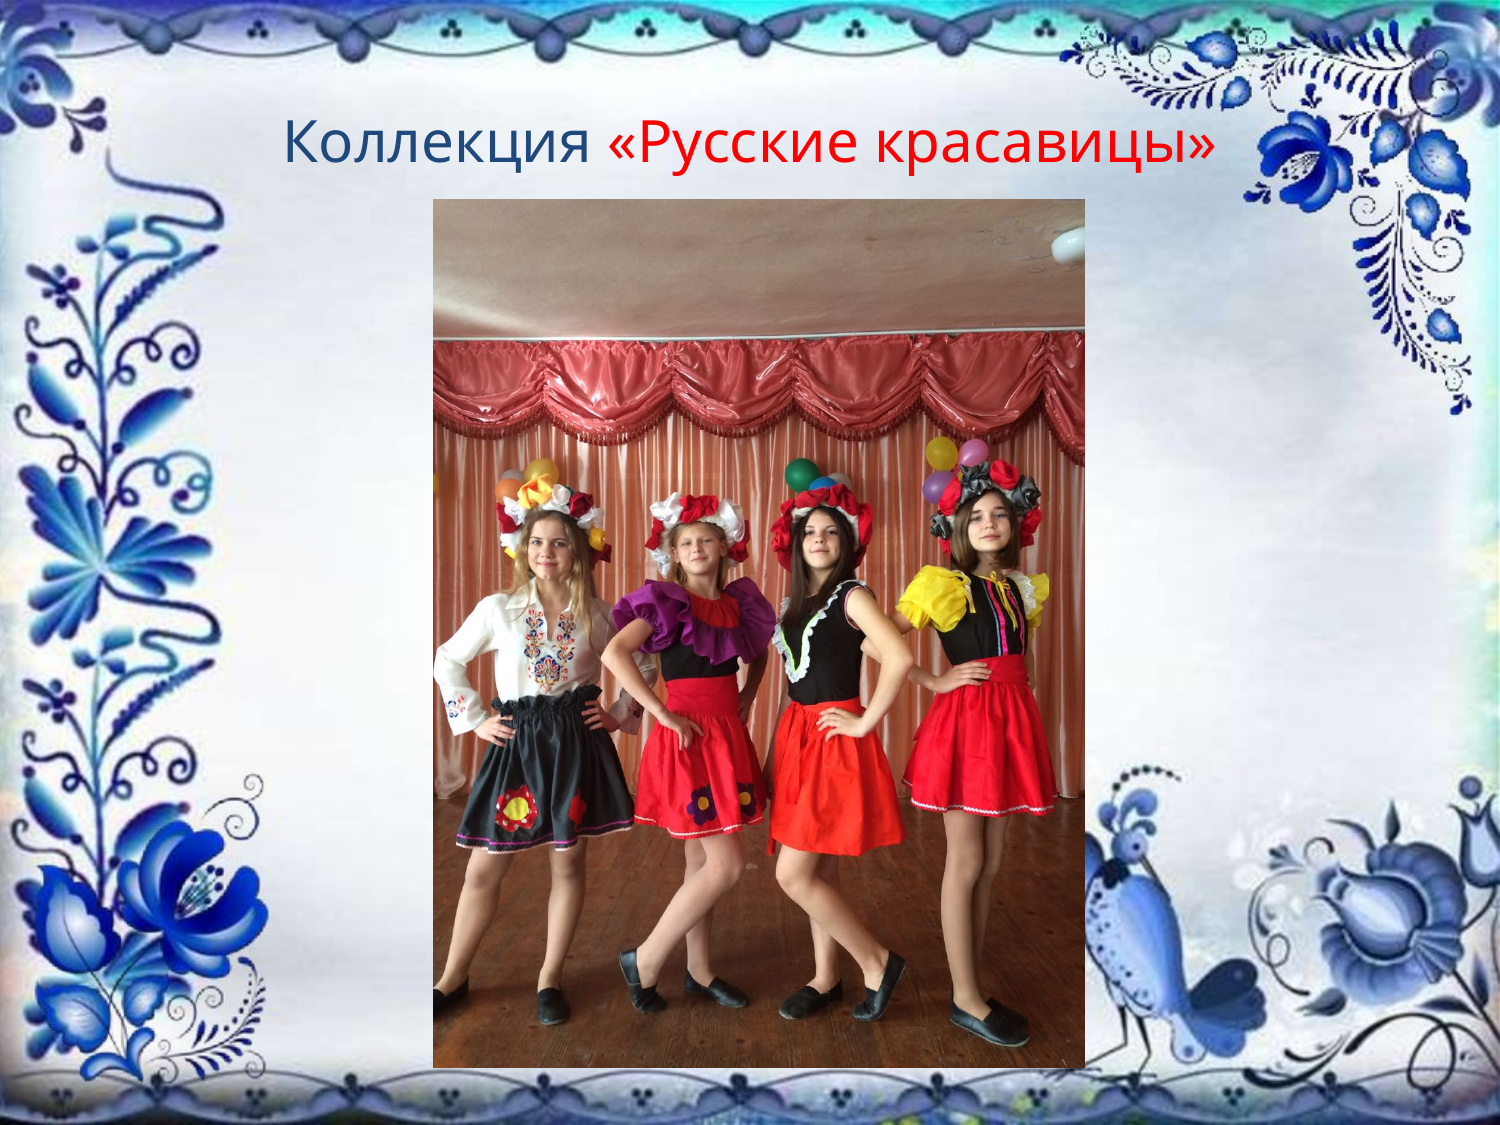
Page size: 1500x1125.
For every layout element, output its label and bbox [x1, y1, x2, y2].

picture [0, 0, 1500, 1125]
list [435, 201, 1083, 1067]
